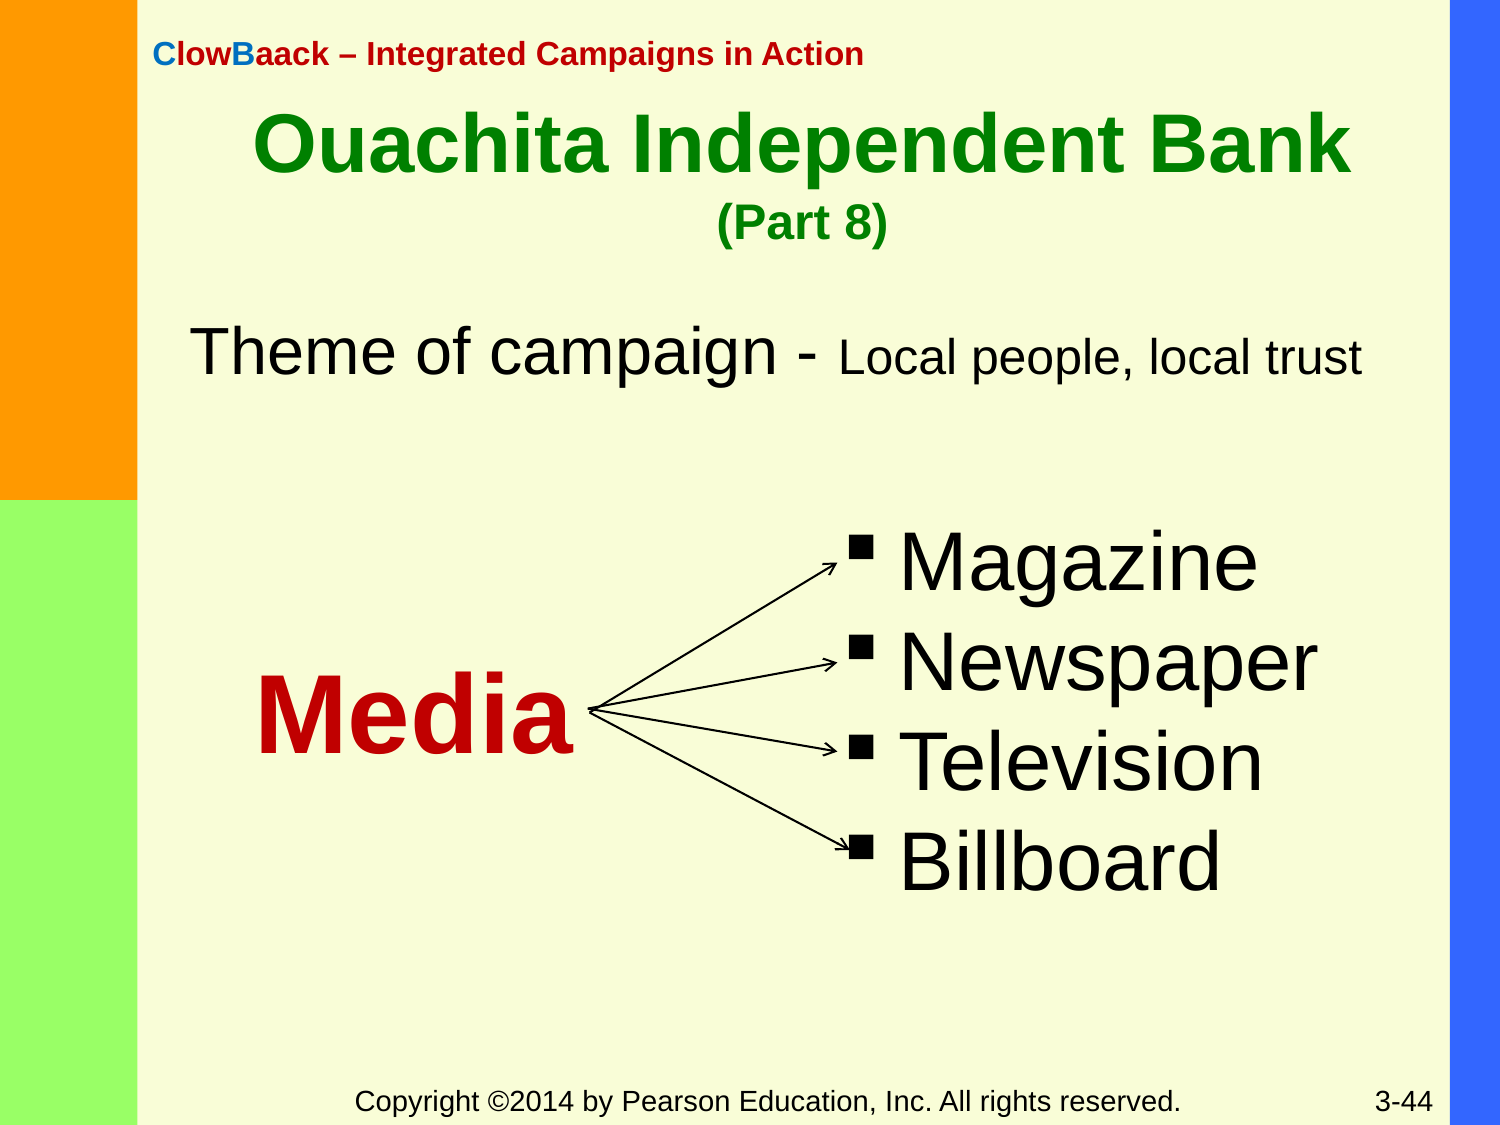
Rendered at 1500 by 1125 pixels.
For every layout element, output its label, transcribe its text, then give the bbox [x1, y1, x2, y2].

text_box [0, 500, 138, 1125]
text_box [1449, 0, 1500, 1125]
list Theme of campaign - Local people, local trust [174, 299, 1451, 413]
footer Copyright ©2014 by Pearson Education, Inc. All rights reserved. [299, 1062, 1238, 1125]
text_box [589, 562, 838, 708]
text_box Media [239, 633, 584, 784]
title Ouachita Independent Bank (Part 8) [149, 64, 1449, 276]
text_box ClowBaack – Integrated Campaigns in Action [137, 24, 913, 75]
text_box [0, 0, 138, 500]
slide_number 3-44 [1135, 1074, 1449, 1125]
text_box Magazine Newspaper Television Billboard [827, 499, 1335, 915]
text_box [589, 712, 851, 851]
